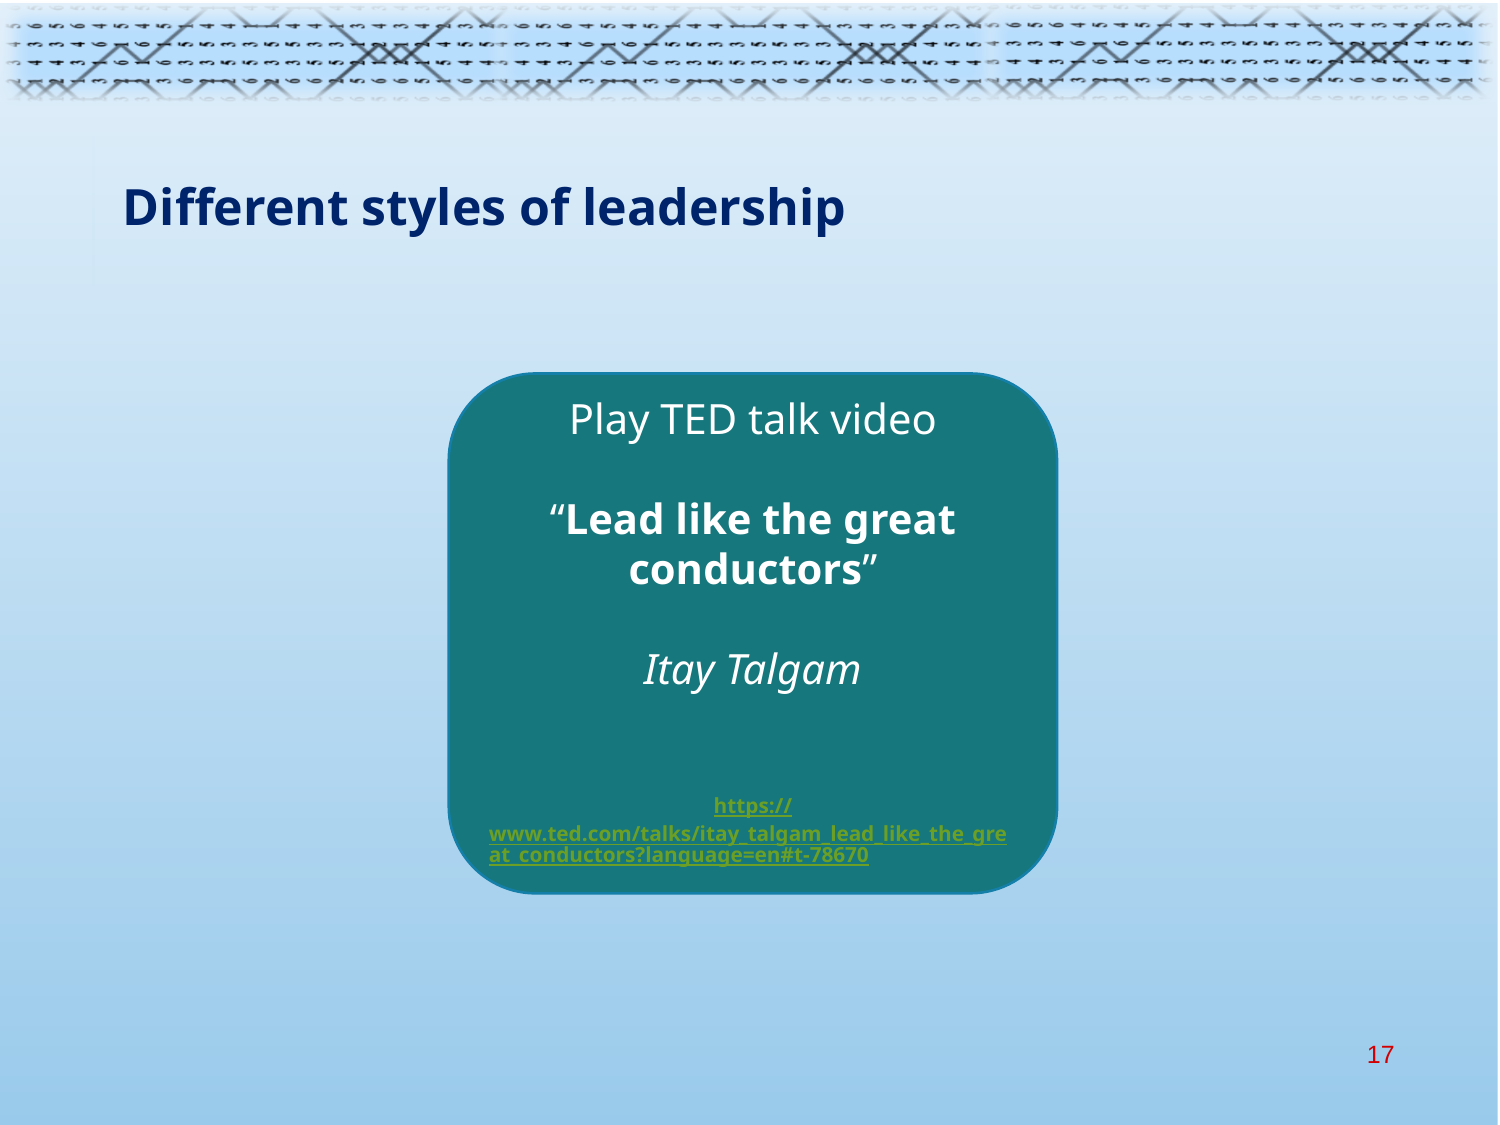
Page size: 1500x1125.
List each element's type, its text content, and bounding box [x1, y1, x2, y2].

text_box Play TED talk video “Lead like the great conductors” Itay Talgam https://www.ted.com/talks/itay_talgam_lead_like_the_great_conductors?language=en#t-78670 [447, 372, 1059, 895]
text_box Different styles of leadership [108, 167, 1396, 243]
